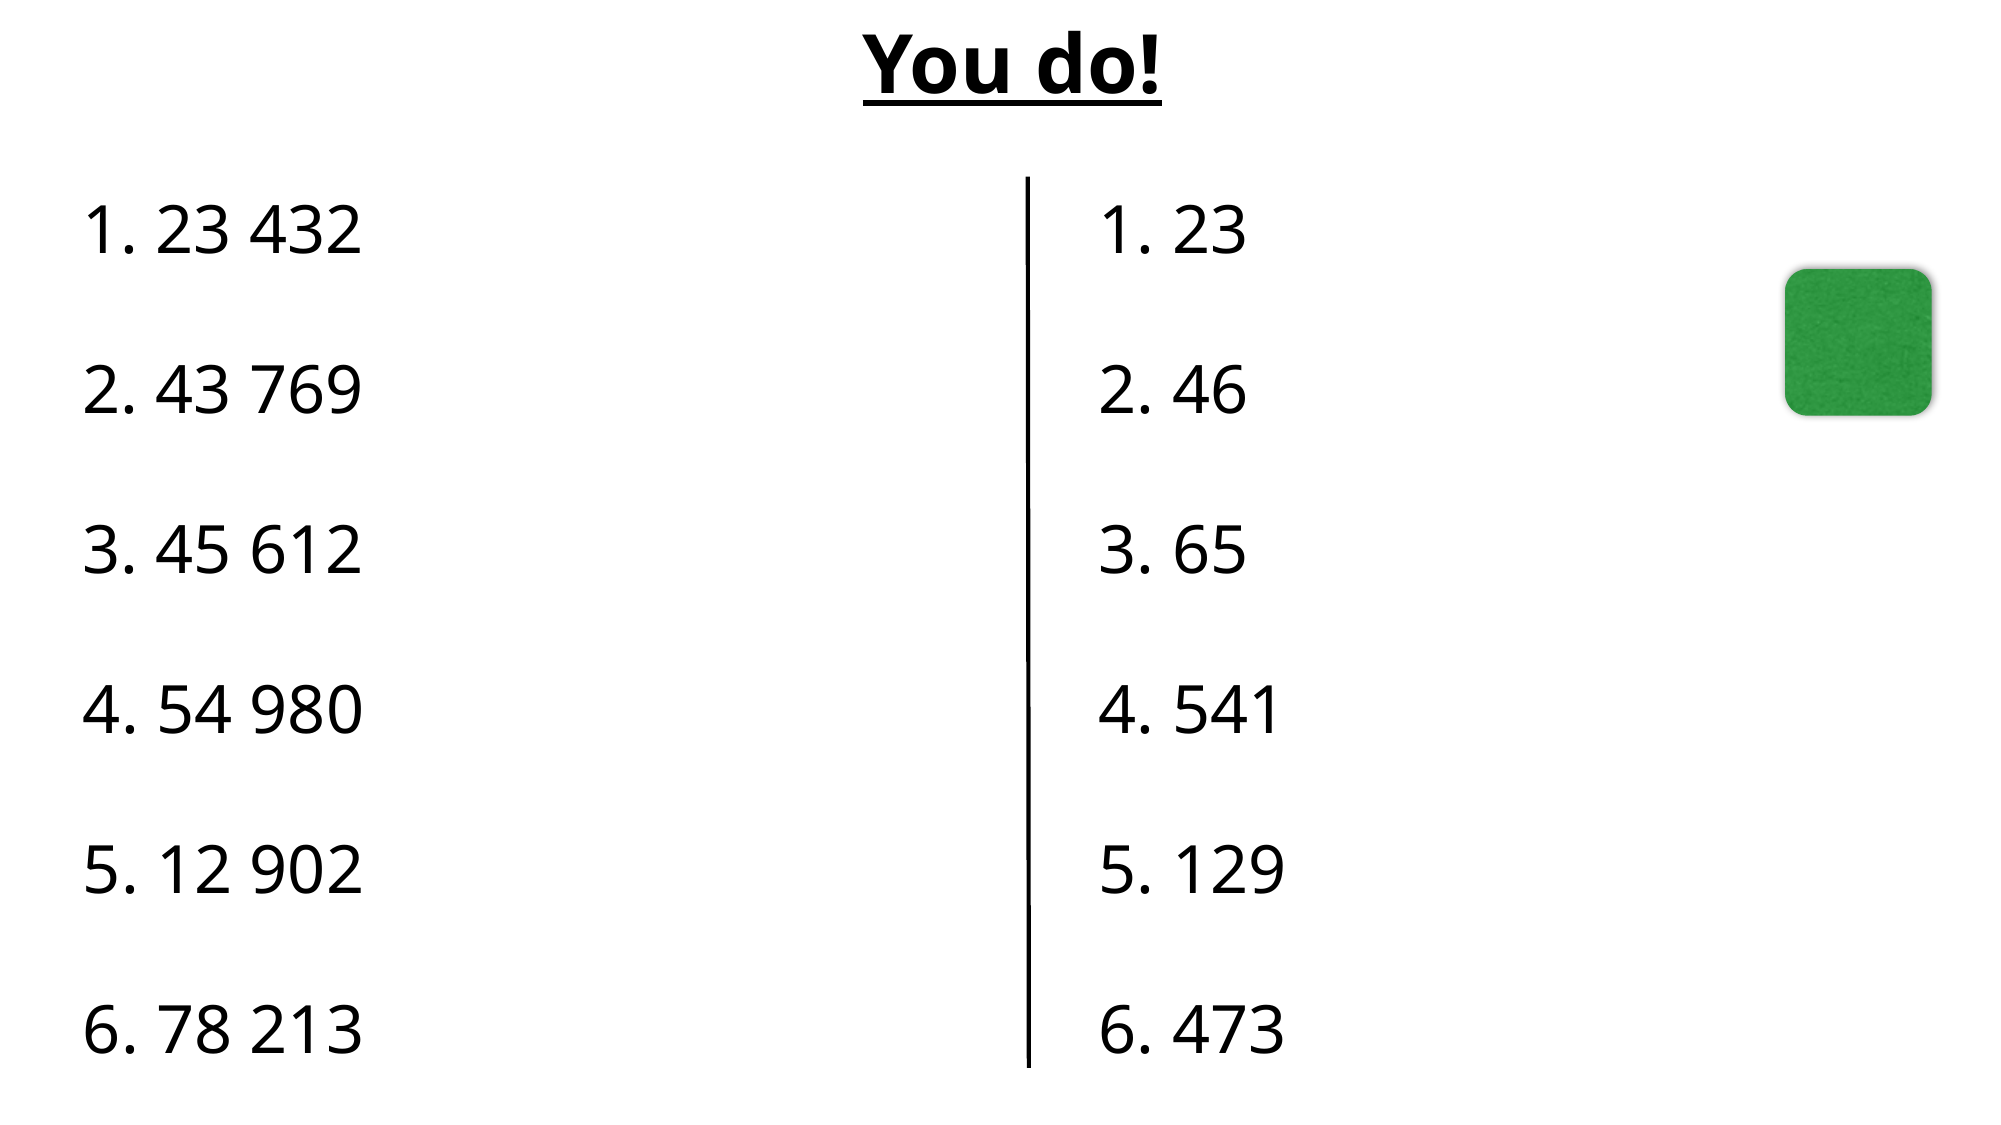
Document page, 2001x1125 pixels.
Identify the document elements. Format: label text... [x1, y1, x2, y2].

text_box 23 432 43 769 45 612 4. 54 980 5. 12 902 6. 78 213 [76, 181, 779, 1073]
text_box 23 46 65 4. 541 5. 129 6. 473 [1092, 181, 1795, 1073]
text_box You do! [857, 5, 1168, 116]
text_box [1795, 269, 1932, 416]
